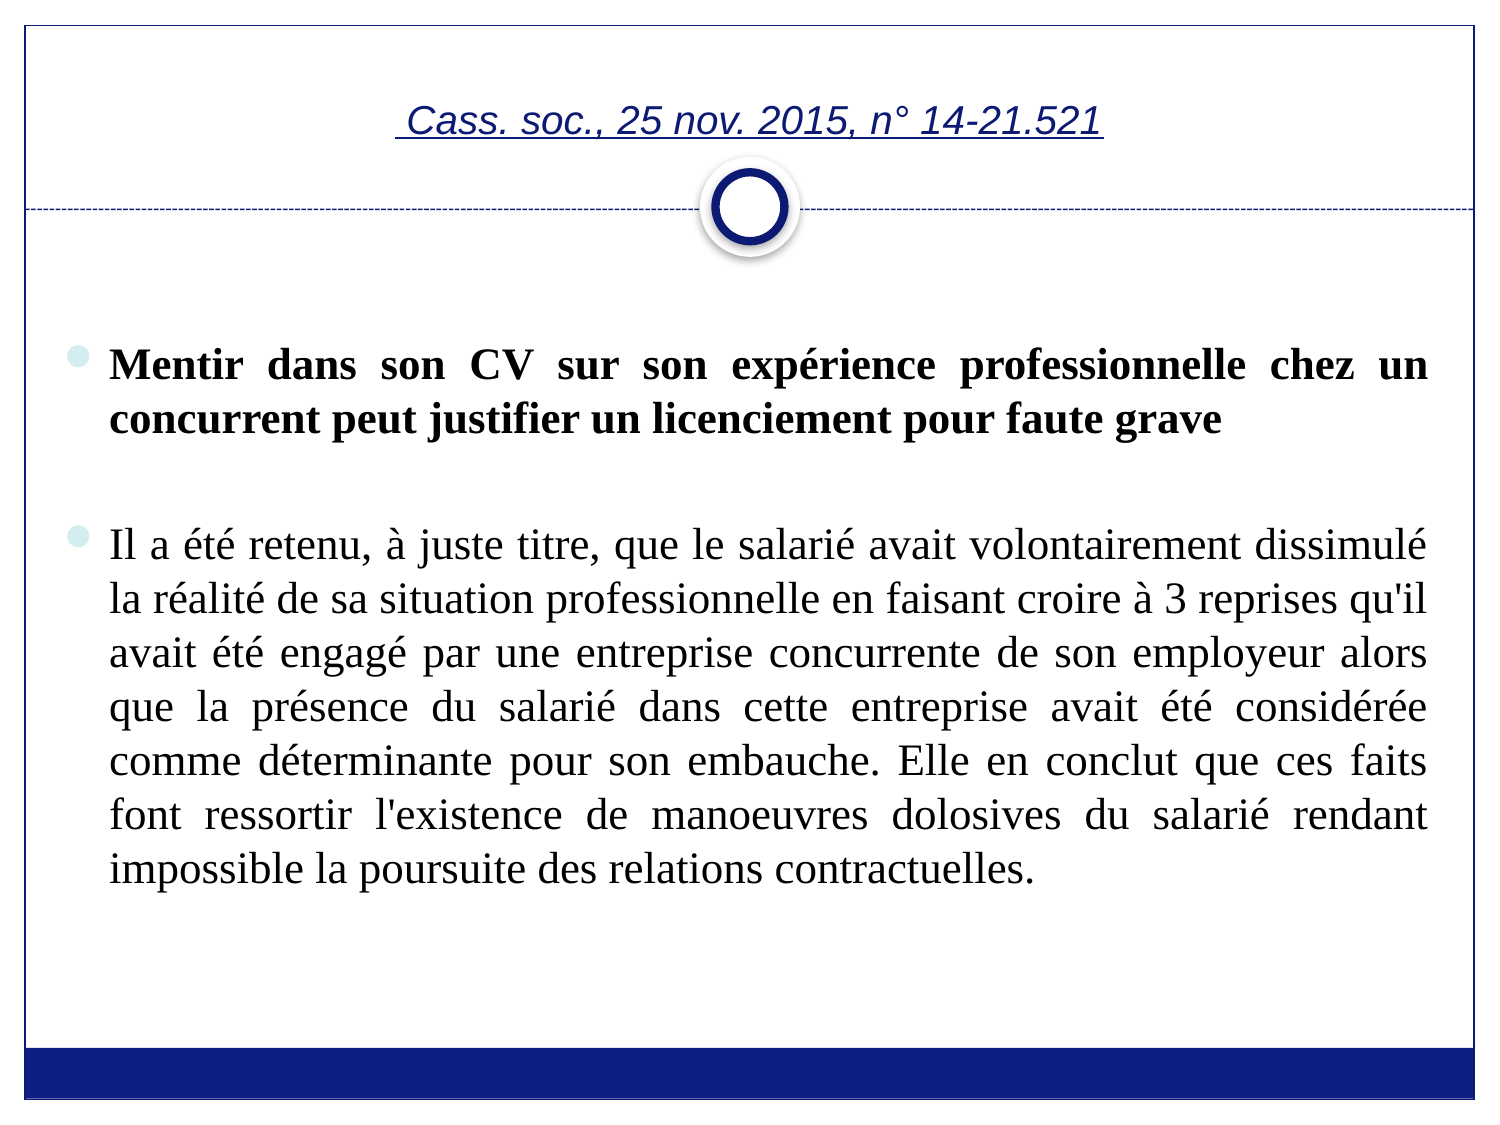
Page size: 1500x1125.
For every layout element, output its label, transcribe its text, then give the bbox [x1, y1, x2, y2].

list Mentir dans son CV sur son expérience professionnelle chez un concurrent peut justifier un licenciement pour faute grave Il a été retenu, à juste titre, que le salarié avait volontairement dissimulé la réalité de sa situation professionnelle en faisant croire à 3 reprises qu'il avait été engagé par une entreprise concurrente de son employeur alors que la présence du salarié dans cette entreprise avait été considérée comme déterminante pour son embauche. Elle en conclut que ces faits font ressortir l'existence de manoeuvres dolosives du salarié rendant impossible la poursuite des relations contractuelles. [49, 250, 1445, 1001]
title Cass. soc., 25 nov. 2015, n° 14-21.521 [49, 37, 1450, 199]
